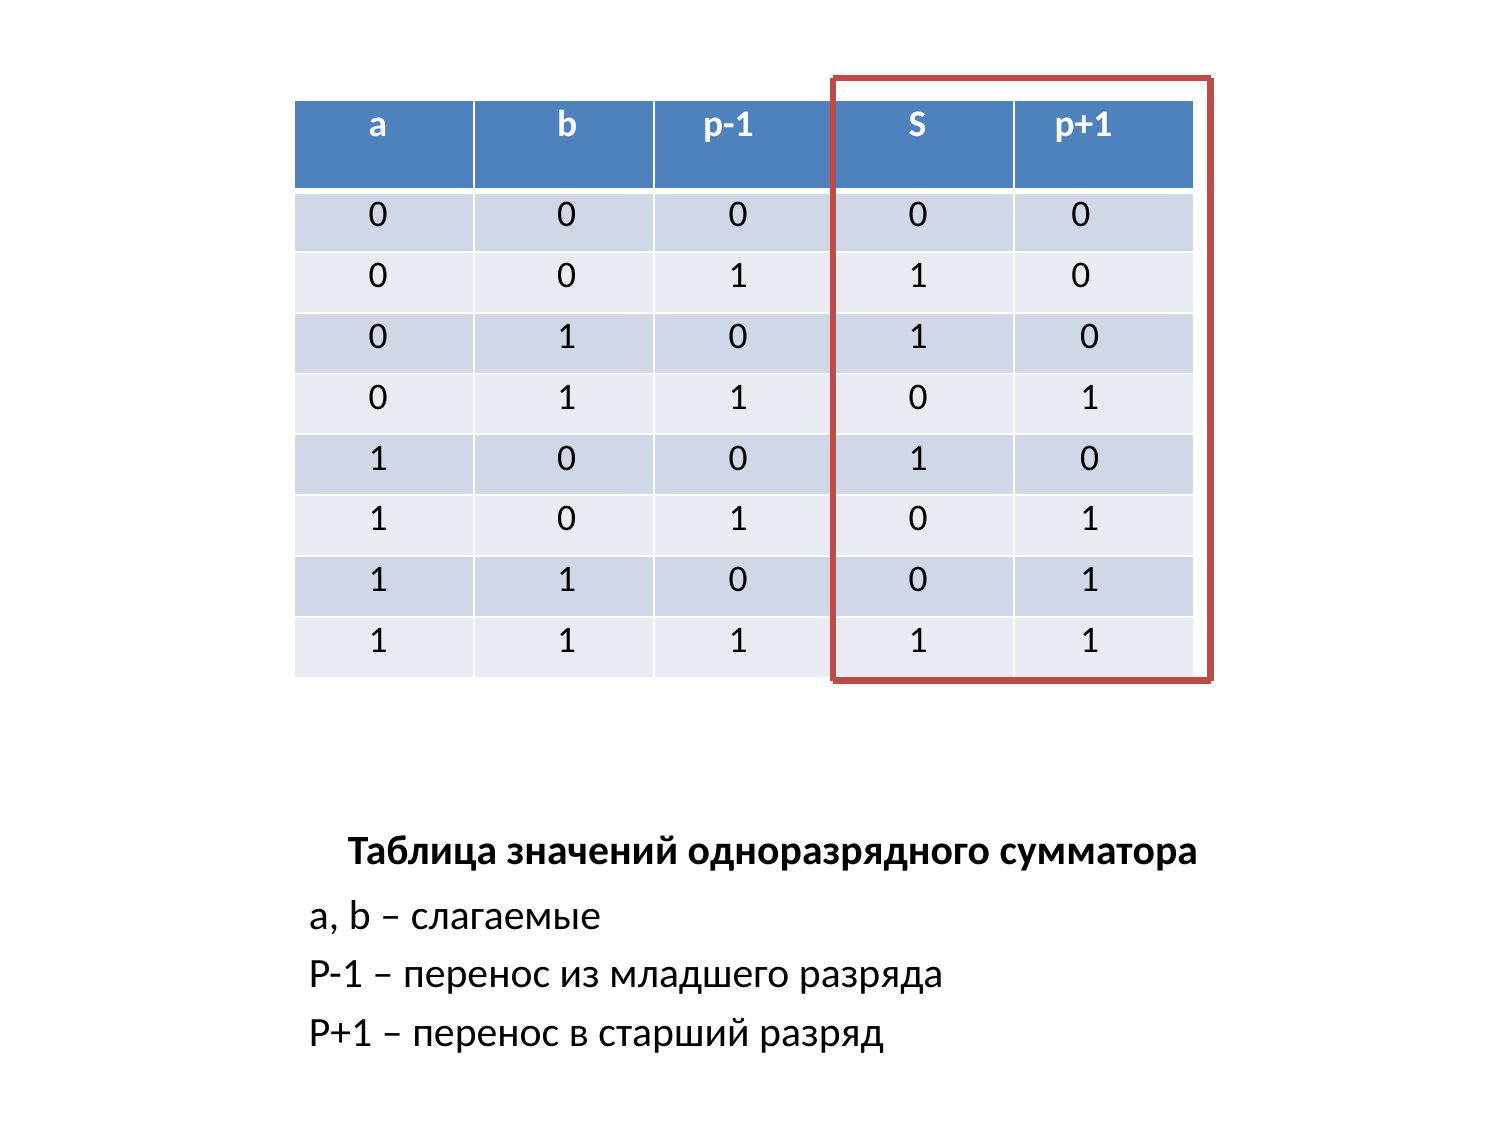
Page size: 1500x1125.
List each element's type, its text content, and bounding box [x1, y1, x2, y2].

table_cell 1 [837, 618, 1013, 677]
table_cell 0 [295, 314, 473, 373]
table_cell 1 [655, 374, 828, 433]
table_cell 1 [1015, 557, 1193, 616]
table_cell 1 [475, 314, 653, 373]
table_header p+1 [1015, 101, 1193, 188]
table_cell 1 [475, 618, 653, 677]
table_cell 0 [295, 194, 473, 251]
table_cell 0 [475, 435, 653, 494]
table_cell 1 [295, 496, 473, 555]
table_cell 0 [475, 194, 653, 251]
table_cell 1 [295, 435, 473, 494]
table_cell 1 [1015, 618, 1193, 677]
table_header S [837, 101, 1013, 188]
table_cell 1 [655, 253, 828, 312]
table_cell 0 [1015, 194, 1193, 251]
table_cell 1 [475, 557, 653, 616]
table_cell 0 [837, 194, 1013, 251]
table_cell 0 [1015, 435, 1193, 494]
table_cell 0 [837, 374, 1013, 433]
table_header p-1 [655, 101, 828, 188]
table_cell 0 [655, 194, 828, 251]
table_header a [295, 101, 473, 188]
table_cell 0 [475, 496, 653, 555]
table_cell 0 [475, 253, 653, 312]
table_cell 0 [655, 557, 828, 616]
table_cell 0 [1015, 314, 1193, 373]
table_cell 1 [837, 314, 1013, 373]
table_cell 0 [295, 374, 473, 433]
table_cell 1 [295, 557, 473, 616]
table_cell 1 [655, 618, 828, 677]
table_cell 0 [655, 314, 828, 373]
table_cell 1 [837, 253, 1013, 312]
list a, b – слагаемые P-1 – перенос из младшего разряда P+1 – перенос в старший разряд [294, 880, 1194, 1013]
table_cell 0 [295, 253, 473, 312]
table_cell 0 [1015, 253, 1193, 312]
table_cell 1 [1015, 374, 1193, 433]
table_cell 1 [1015, 496, 1193, 555]
title Таблица значений одноразрядного сумматора [123, 787, 1306, 881]
table_header b [475, 101, 653, 188]
table_cell 0 [837, 557, 1013, 616]
table_cell 1 [475, 374, 653, 433]
table_cell 0 [837, 496, 1013, 555]
table_cell 1 [655, 496, 828, 555]
table_cell 0 [655, 435, 828, 494]
table_cell 1 [837, 435, 1013, 494]
table_cell 1 [295, 618, 473, 677]
